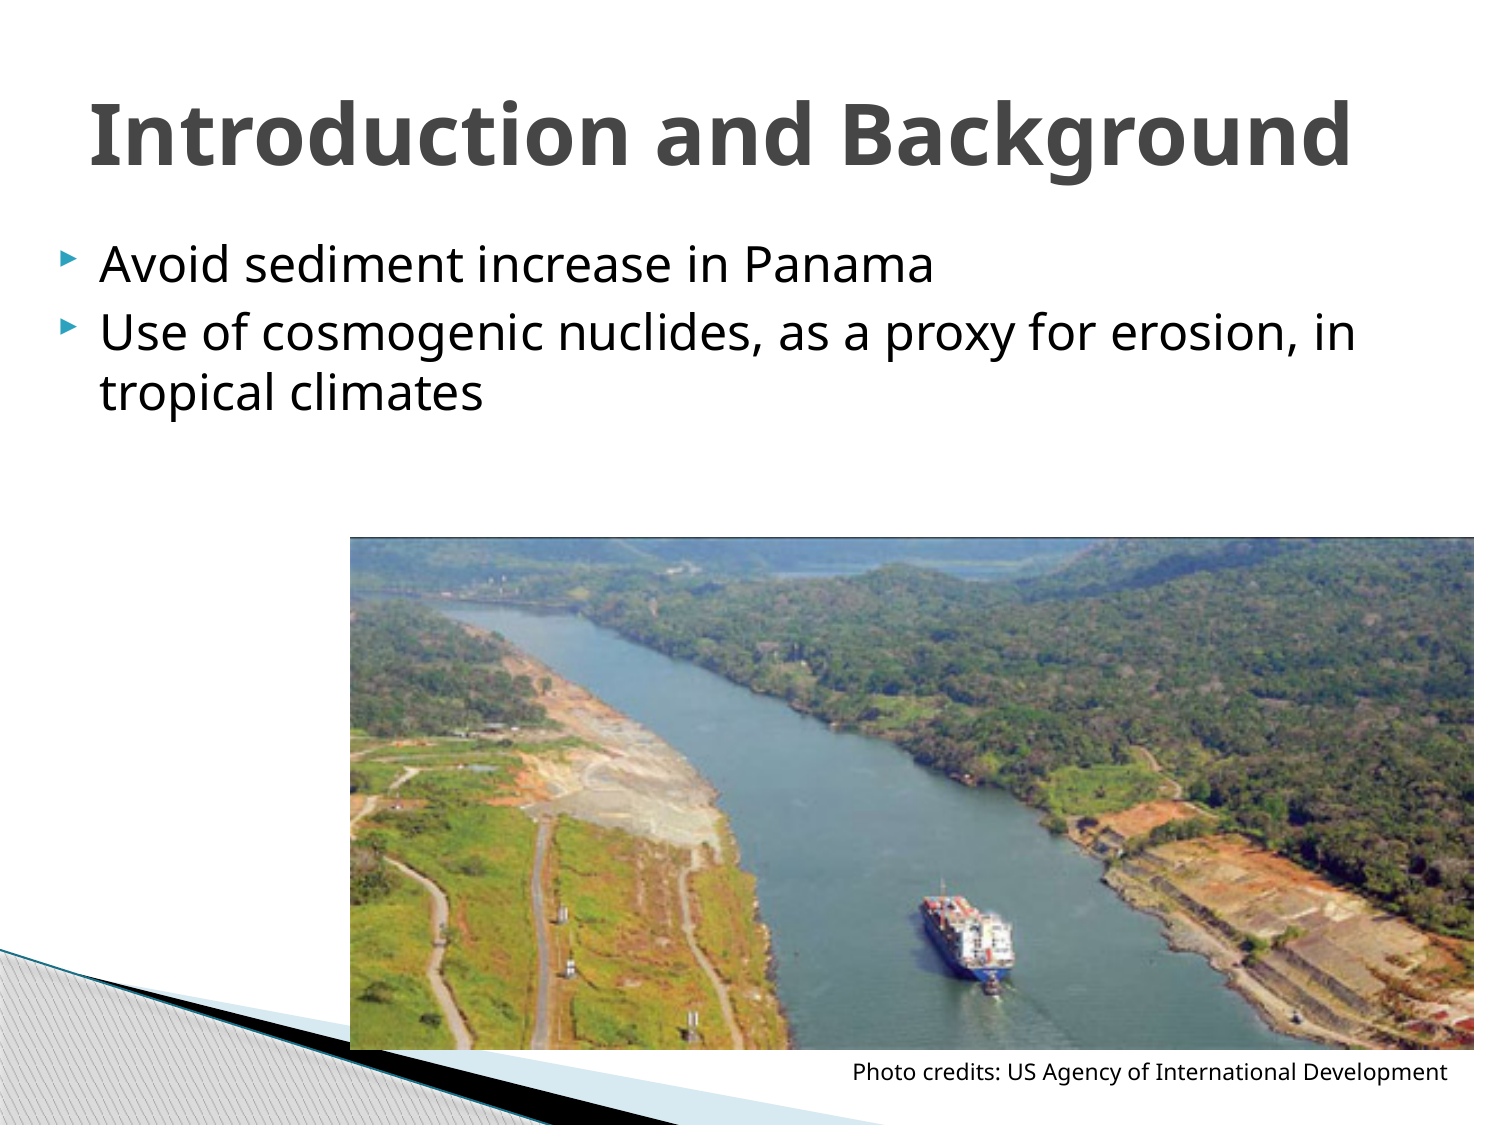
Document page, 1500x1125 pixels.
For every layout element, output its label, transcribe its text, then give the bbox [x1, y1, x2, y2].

picture [349, 537, 1475, 1051]
text_box Photo credits: US Agency of International Development [837, 1050, 1488, 1093]
list Avoid sediment increase in Panama Use of cosmogenic nuclides, as a proxy for erosion, in tropical climates [24, 224, 1388, 475]
title Introduction and Background [75, 37, 1425, 225]
